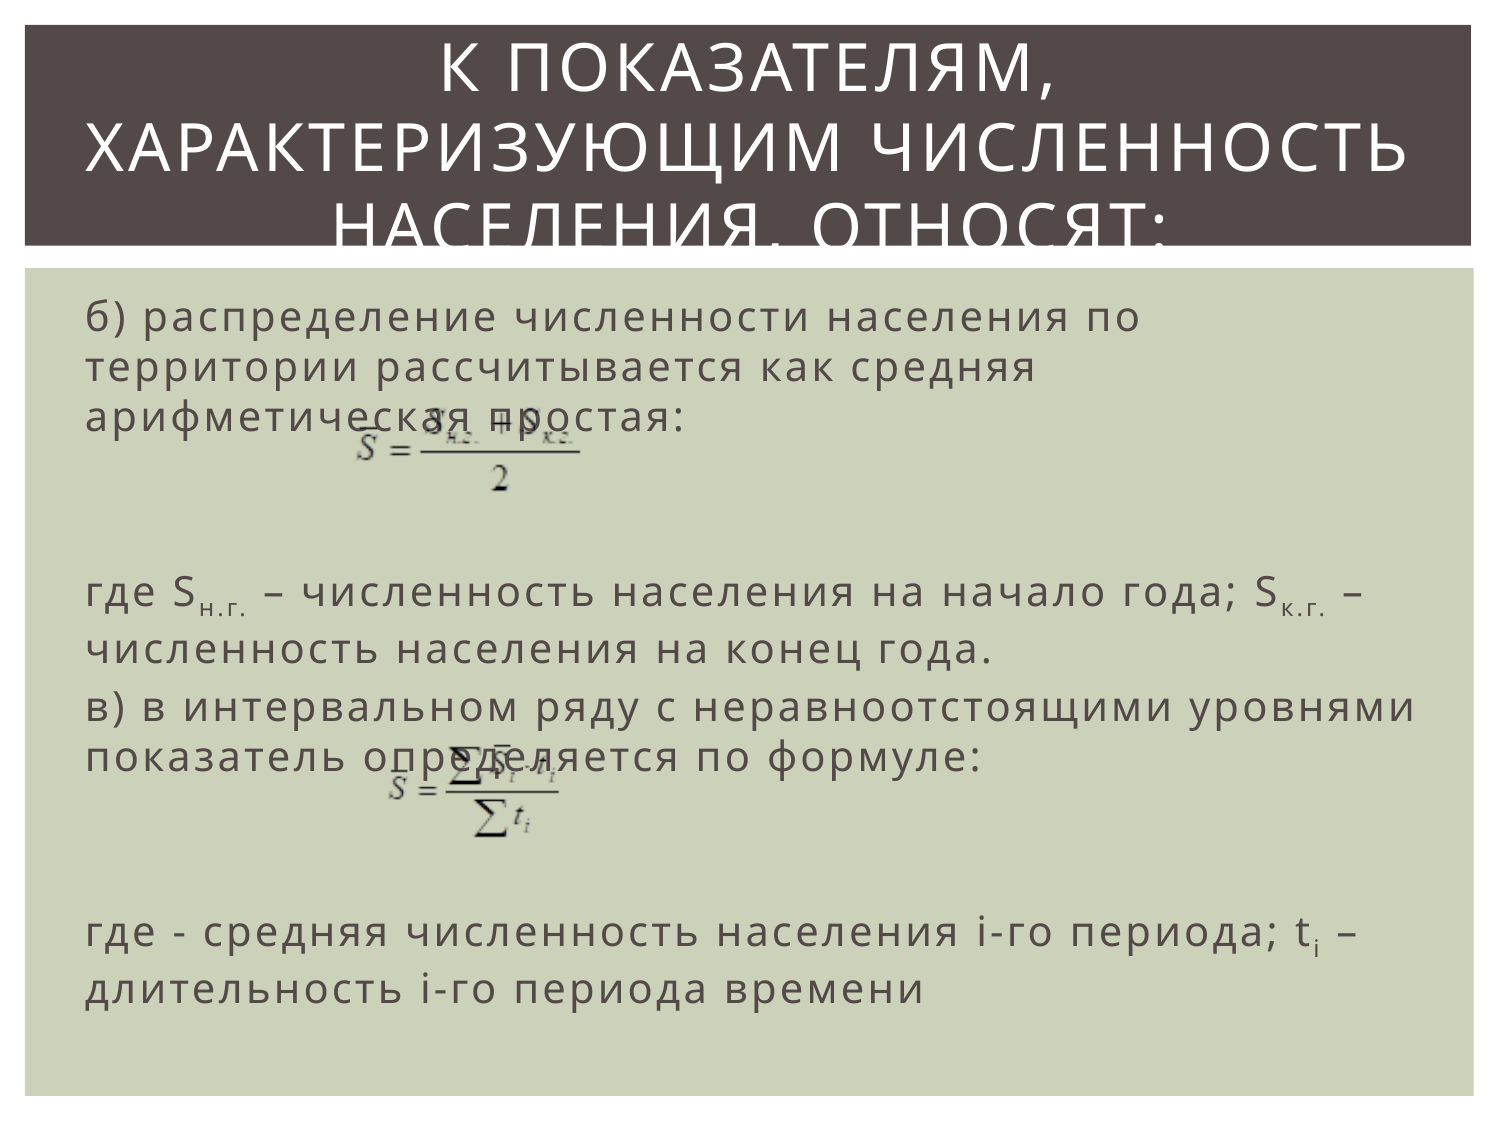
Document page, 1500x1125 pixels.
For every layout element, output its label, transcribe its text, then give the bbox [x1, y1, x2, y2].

picture [383, 739, 570, 847]
list б) распределение численности населения по территории рассчитывается как средняя арифметическая простая: где Sн.г. – численность населения на начало года; Sк.г. – численность населения на конец года. в) в интервальном ряду с неравноотстоящими уровнями показатель определяется по формуле: где - средняя численность населения i-го периода; ti – длительность i-го периода времени [62, 281, 1442, 1005]
title К показателям, характеризующим численность населения, относят: [62, 58, 1438, 232]
picture [347, 396, 588, 501]
